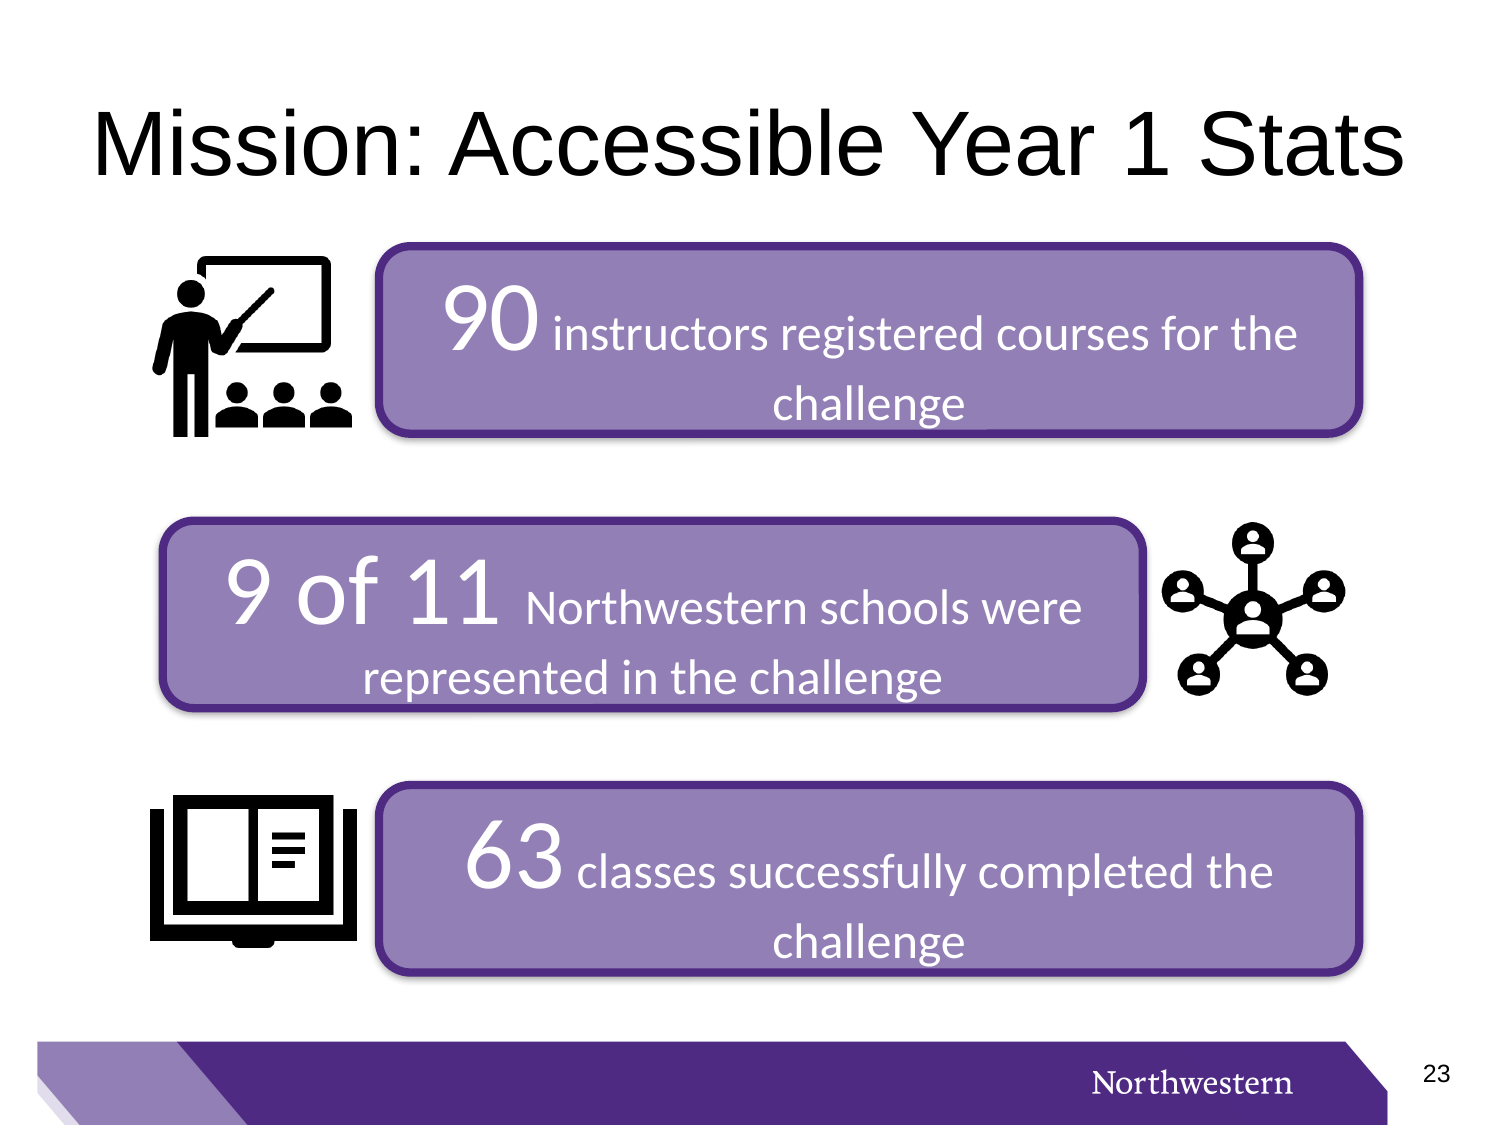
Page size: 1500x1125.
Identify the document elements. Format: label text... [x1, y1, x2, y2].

text_box 90 instructors registered courses for the challenge [378, 245, 1360, 435]
title Mission: Accessible Year 1 Stats [75, 45, 1425, 233]
slide_number 22 [1367, 1042, 1466, 1103]
text_box 9 of 11 Northwestern schools were represented in the challenge [161, 519, 1137, 709]
picture [0, 0, 1500, 1125]
text_box 63 classes successfully completed the challenge [378, 784, 1360, 974]
